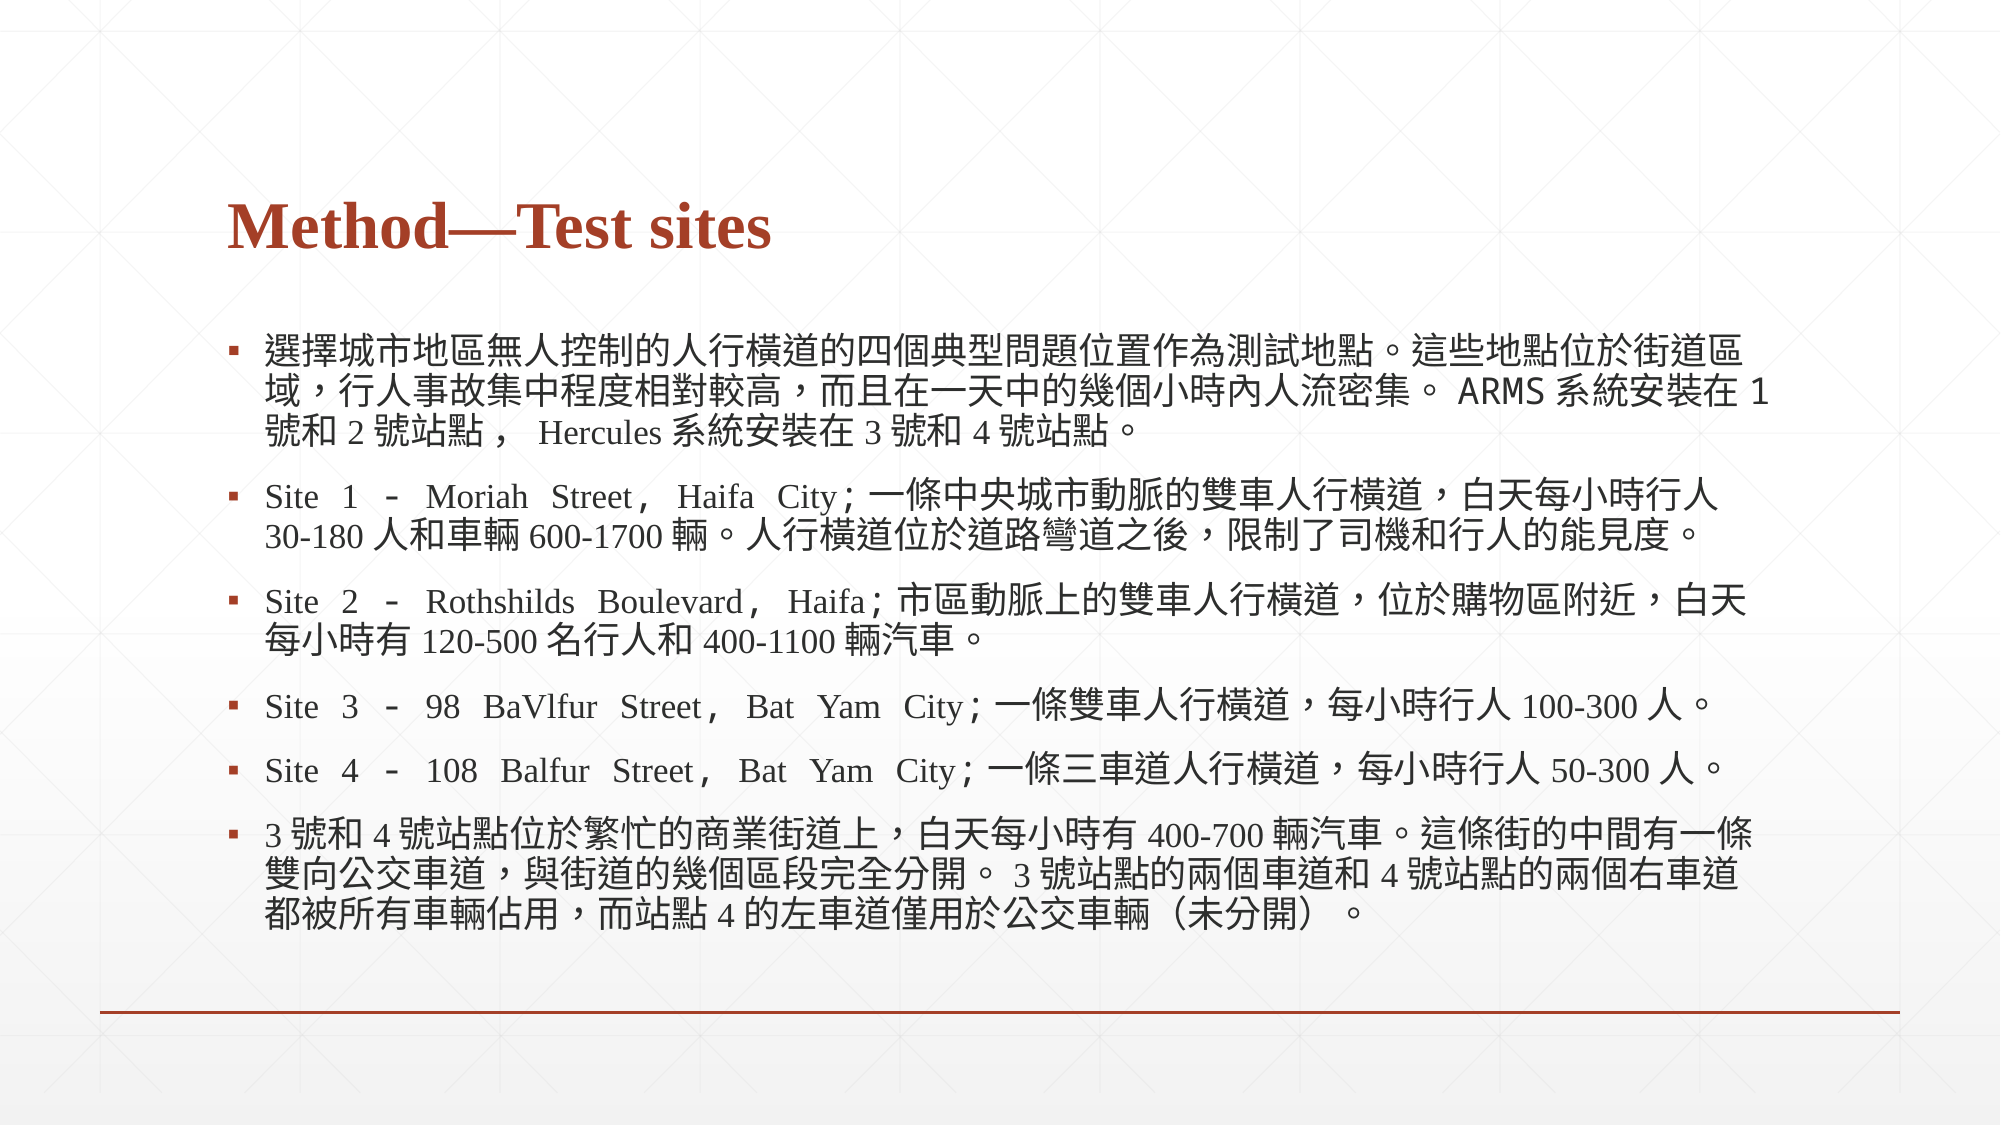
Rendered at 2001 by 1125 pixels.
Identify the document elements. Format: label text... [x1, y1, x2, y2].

list 選擇城市地區無人控制的人行橫道的四個典型問題位置作為測試地點。這些地點位於街道區域，行人事故集中程度相對較高，而且在一天中的幾個小時內人流密集。ARMS系統安裝在1號和2號站點 ，Hercules系統安裝在3號和4號站點。 Site 1 - Moriah Street, Haifa City;一條中央城市動脈的雙車人行橫道，白天每小時行人30-180人和車輛600-1700輛。人行橫道位於道路彎道之後，限制了司機和行人的能見度。 Site 2 - Rothshilds Boulevard, Haifa;市區動脈上的雙車人行橫道，位於購物區附近，白天每小時有120-500名行人和400-1100輛汽車。 Site 3 - 98 BaVlfur Street, Bat Yam City;一條雙車人行橫道，每小時行人100-300人。 Site 4 - 108 Balfur Street, Bat Yam City;一條三車道人行橫道，每小時行人50-300人。 3號和4號站點位於繁忙的商業街道上，白天每小時有400-700輛汽車。這條街的中間有一條雙向公交車道，與街道的幾個區段完全分開。3號站點的兩個車道和4號站點的兩個右車道都被所有車輛佔用，而站點4的左車道僅用於公交車輛（未分開）。 [212, 324, 1788, 950]
title Method—Test sites [212, 82, 1788, 271]
